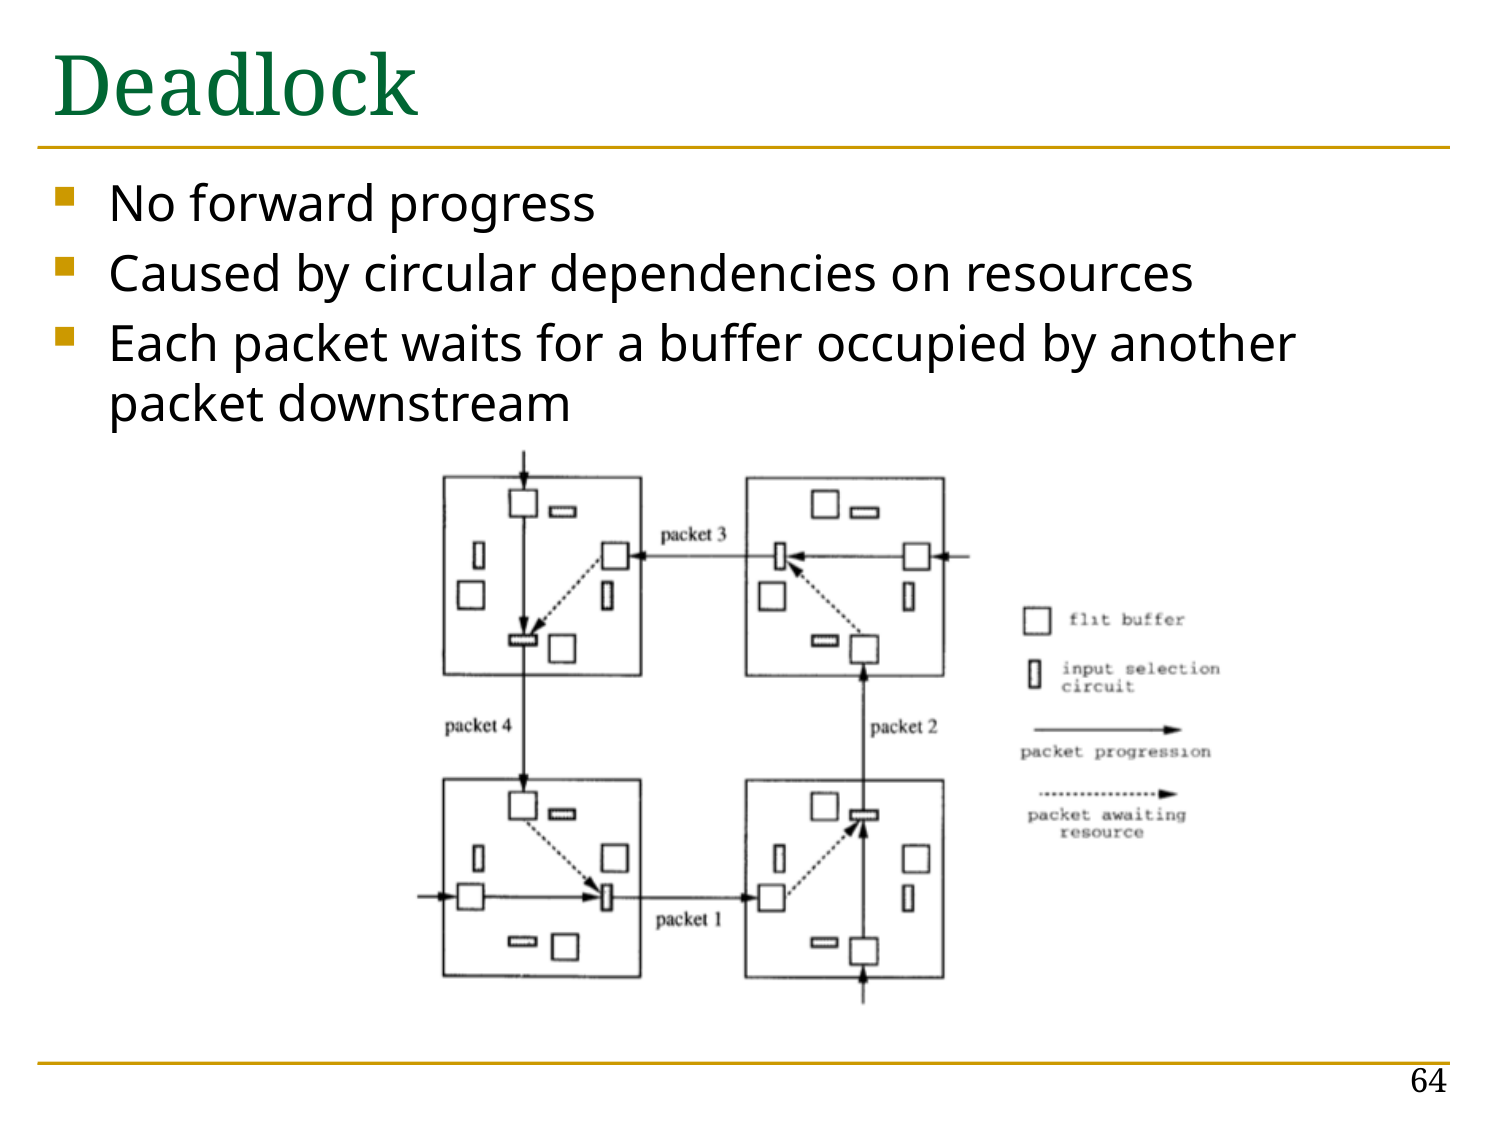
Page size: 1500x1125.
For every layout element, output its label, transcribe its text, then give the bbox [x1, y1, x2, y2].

list No forward progress Caused by circular dependencies on resources Each packet waits for a buffer occupied by another packet downstream [37, 163, 1450, 1016]
slide_number 64 [1111, 1036, 1462, 1112]
title Deadlock [37, 24, 1450, 163]
picture [362, 449, 1237, 1012]
